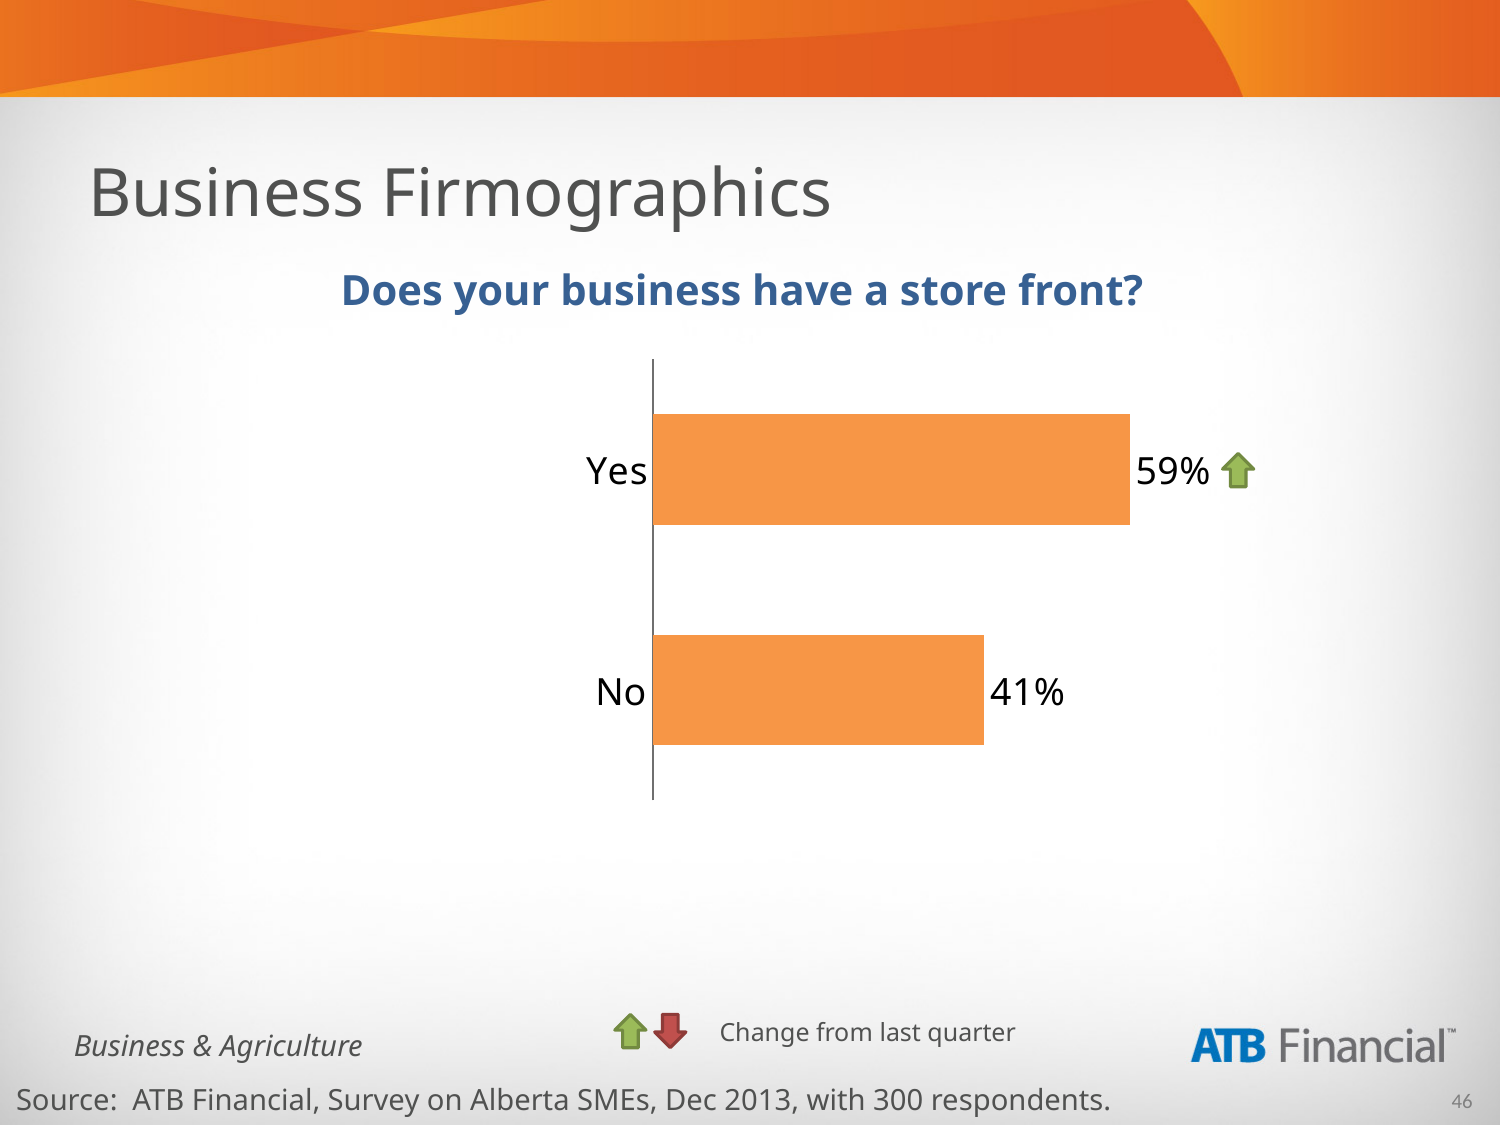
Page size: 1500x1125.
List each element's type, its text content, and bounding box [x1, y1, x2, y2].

text_box [653, 1012, 688, 1049]
text_box [613, 1013, 648, 1050]
text_box Source: ATB Financial, Survey on Alberta SMEs, Dec 2013, with 300 respondents. [1, 1073, 1180, 1124]
chart [284, 341, 1270, 802]
text_box Does your business have a store front? [284, 256, 1200, 322]
text_box Business Firmographics [73, 142, 950, 237]
text_box Change from last quarter [698, 1009, 1065, 1055]
picture [0, 0, 1500, 1125]
